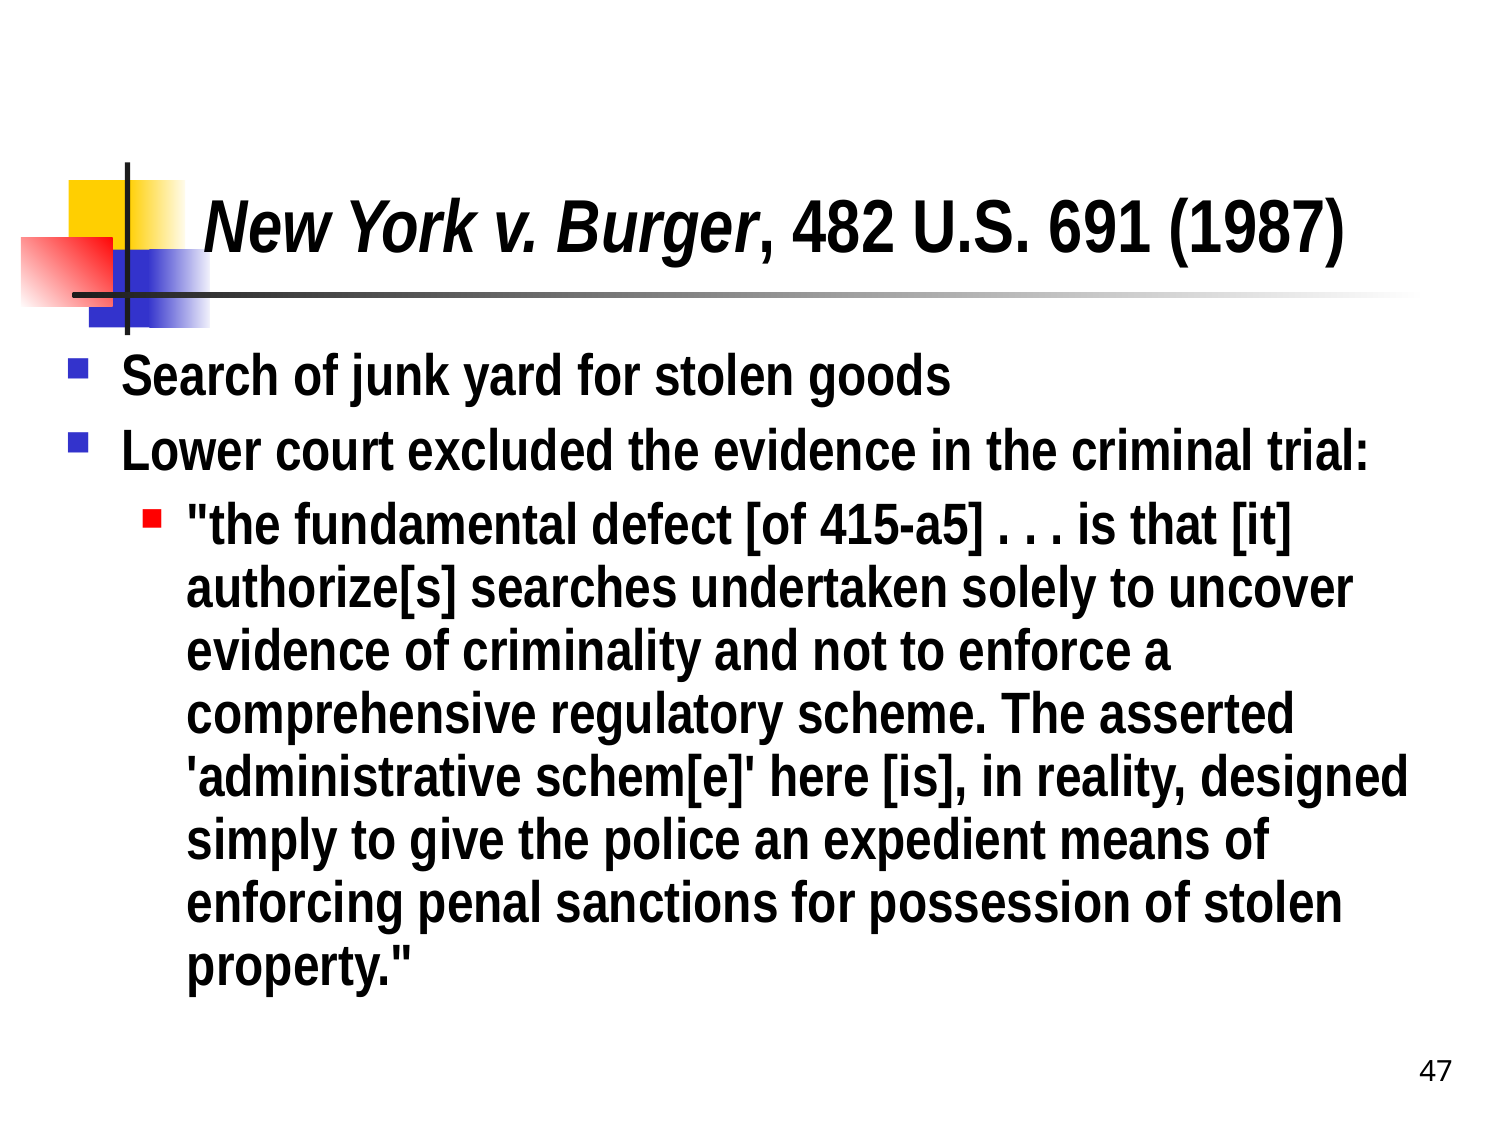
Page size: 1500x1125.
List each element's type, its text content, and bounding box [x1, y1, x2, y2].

slide_number 47 [1155, 1024, 1468, 1100]
title New York v. Burger, 482 U.S. 691 (1987) [188, 35, 1468, 275]
list Search of junk yard for stolen goods Lower court excluded the evidence in the criminal trial: "the fundamental defect [of 415-a5] . . . is that [it] authorize[s] searches undertaken solely to uncover evidence of criminality and not to enforce a comprehensive regulatory scheme. The asserted 'administrative schem[e]' here [is], in reality, designed simply to give the police an expedient means of enforcing penal sanctions for possession of stolen property." [50, 337, 1450, 1075]
